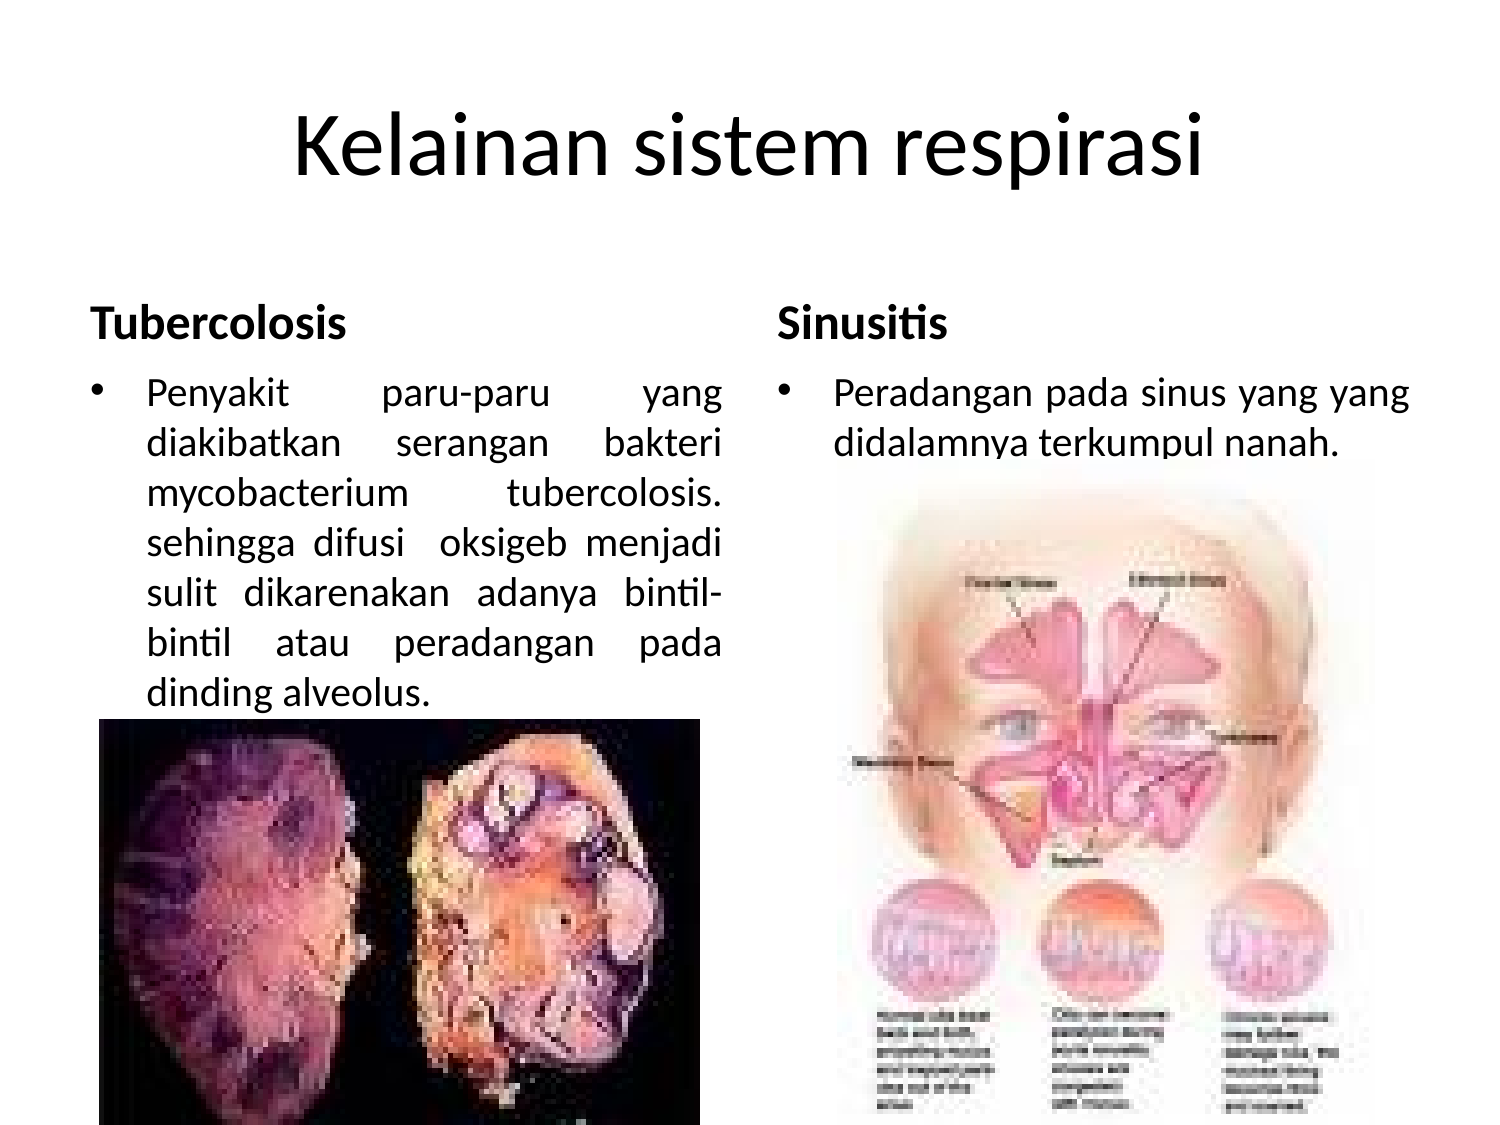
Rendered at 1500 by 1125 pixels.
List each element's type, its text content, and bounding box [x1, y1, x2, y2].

list Penyakit paru-paru yang diakibatkan serangan bakteri mycobacterium tubercolosis. sehingga difusi oksigeb menjadi sulit dikarenakan adanya bintil-bintil atau peradangan pada dinding alveolus. [75, 356, 738, 1005]
title Kelainan sistem respirasi [75, 45, 1425, 233]
list Sinusitis [761, 251, 1425, 356]
list Tubercolosis [75, 251, 738, 356]
list Peradangan pada sinus yang yang didalamnya terkumpul nanah. [761, 356, 1425, 1005]
picture [837, 459, 1376, 1125]
picture [99, 719, 701, 1125]
